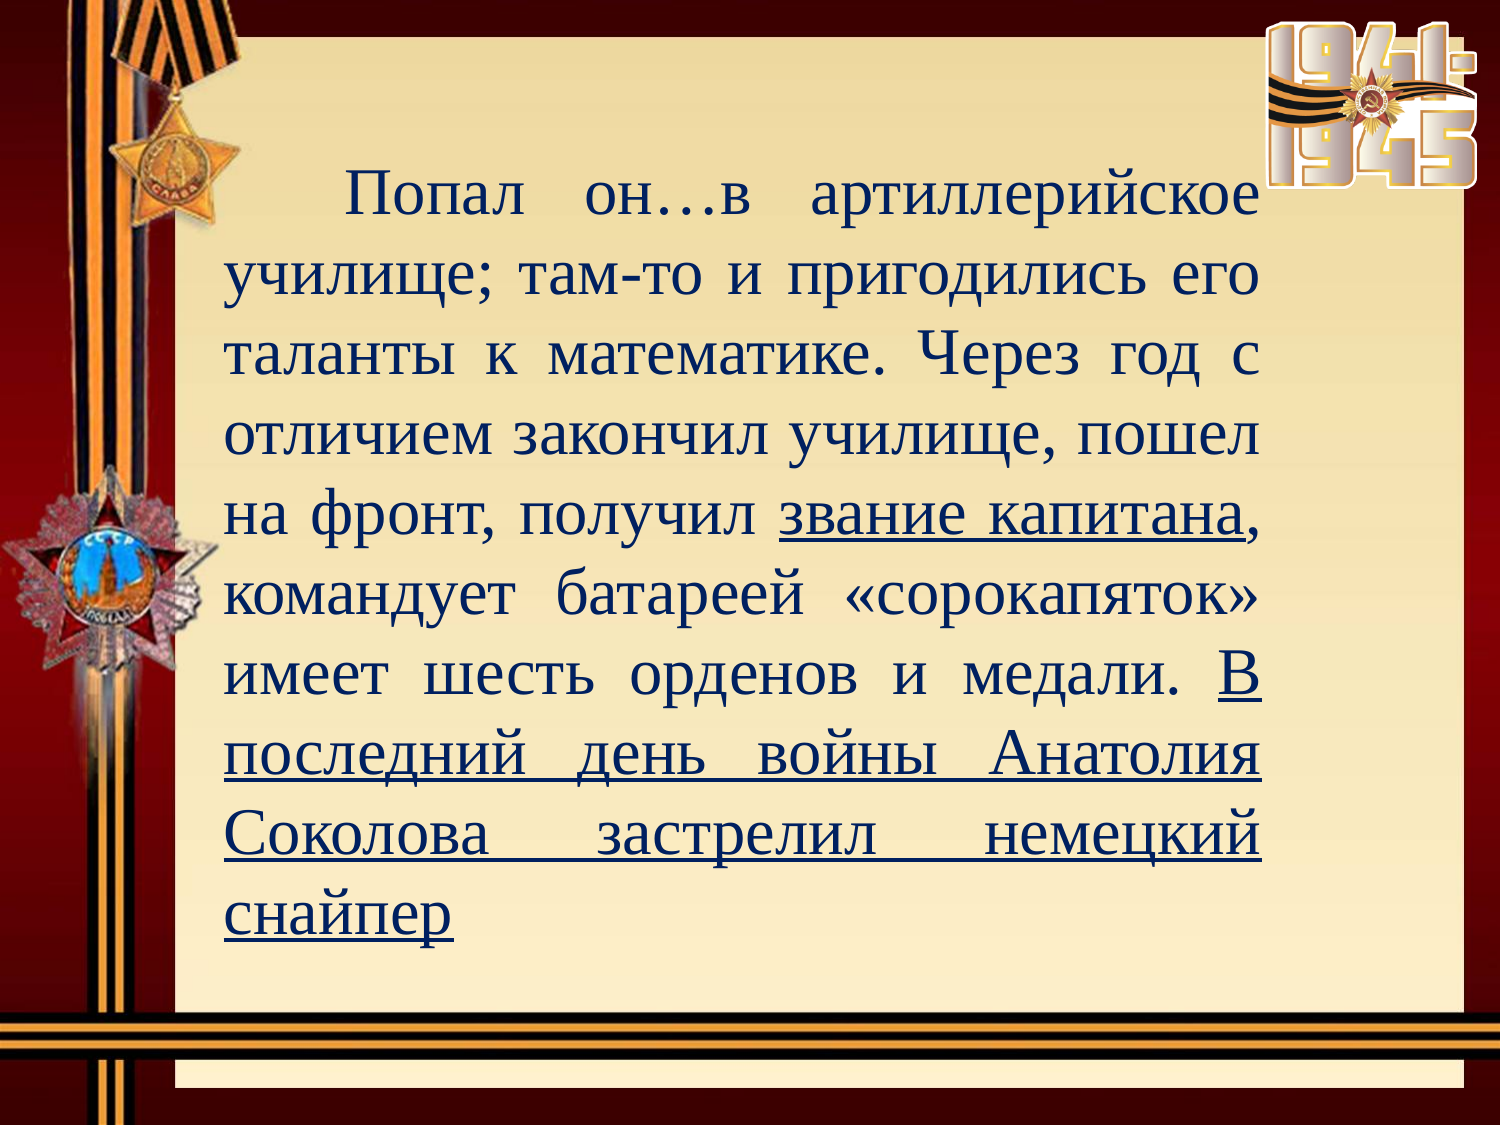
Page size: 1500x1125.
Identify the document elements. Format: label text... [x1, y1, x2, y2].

list Попал он…в артиллерийское училище; там-то и пригодились его таланты к математике. Через год с отличием закончил училище, пошел на фронт, получил звание капитана, командует батареей «сорокапяток» имеет шесть орденов и медали. В последний день войны Анатолия Соколова застрелил немецкий снайпер [152, 140, 1278, 926]
picture [0, 0, 1500, 1125]
